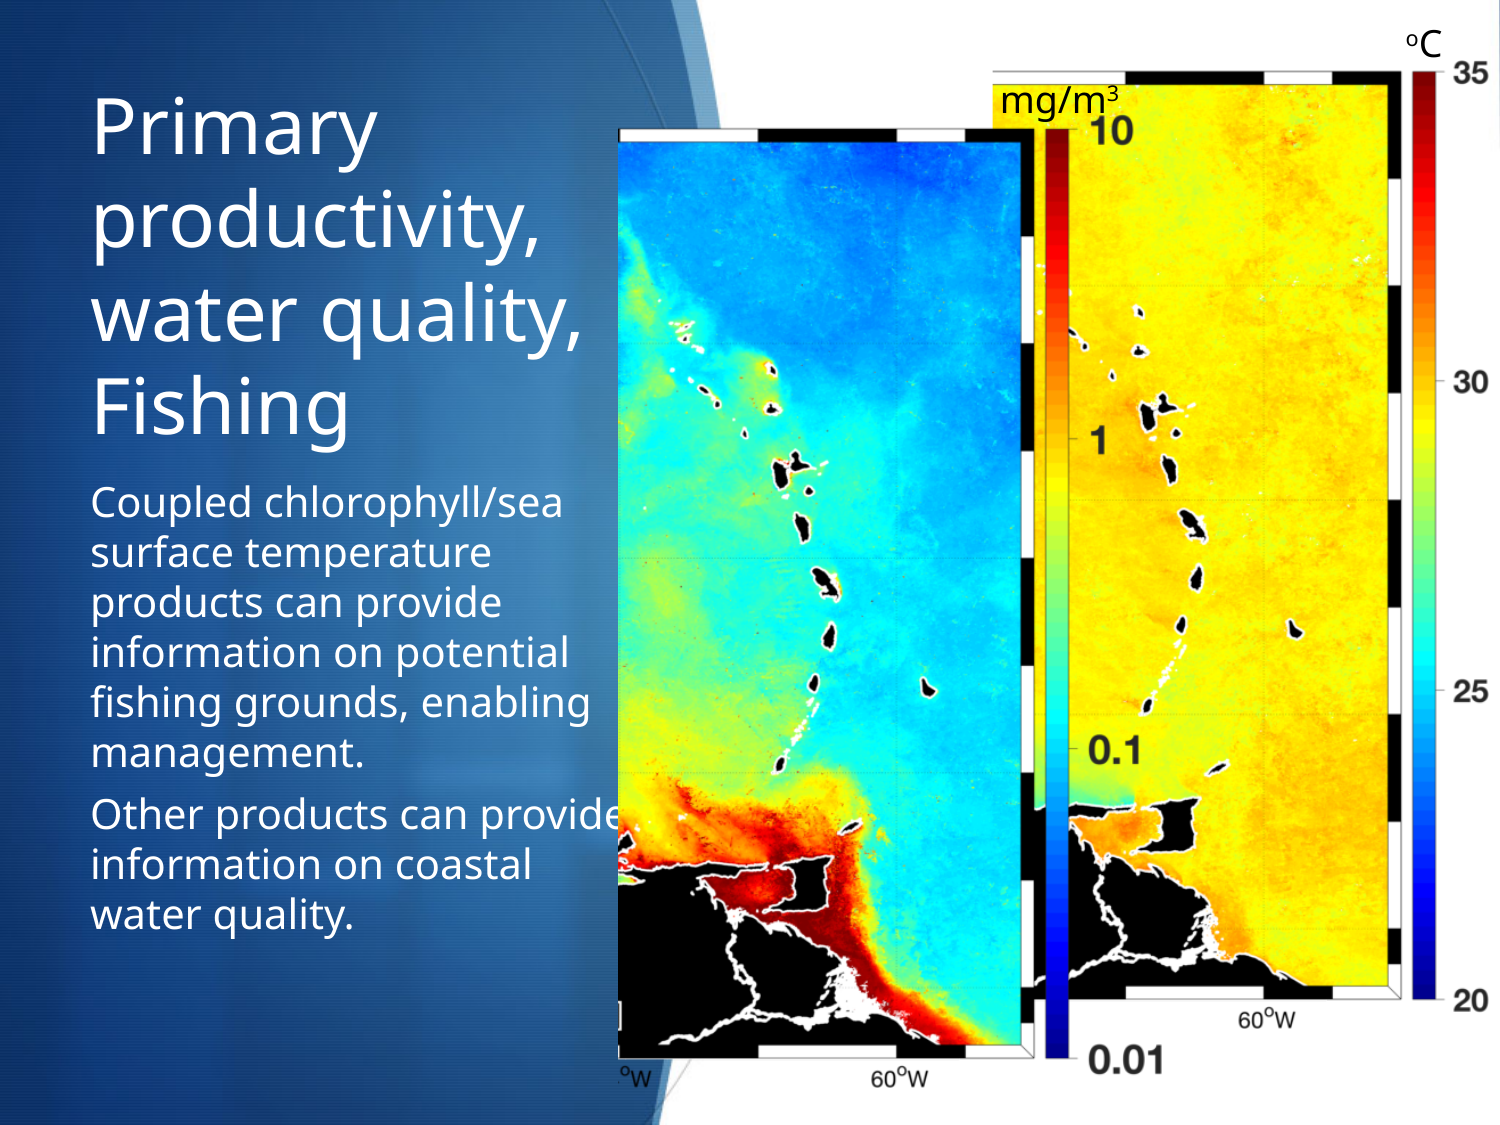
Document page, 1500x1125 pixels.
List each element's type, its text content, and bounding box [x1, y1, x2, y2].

text_box oC [1390, 12, 1458, 38]
list Coupled chlorophyll/sea surface temperature products can provide information on potential fishing grounds, enabling management. Other products can provide information on coastal water quality. [75, 468, 589, 1024]
picture [0, 0, 1500, 1125]
title Primary productivity, water quality, Fishing [75, 62, 651, 458]
